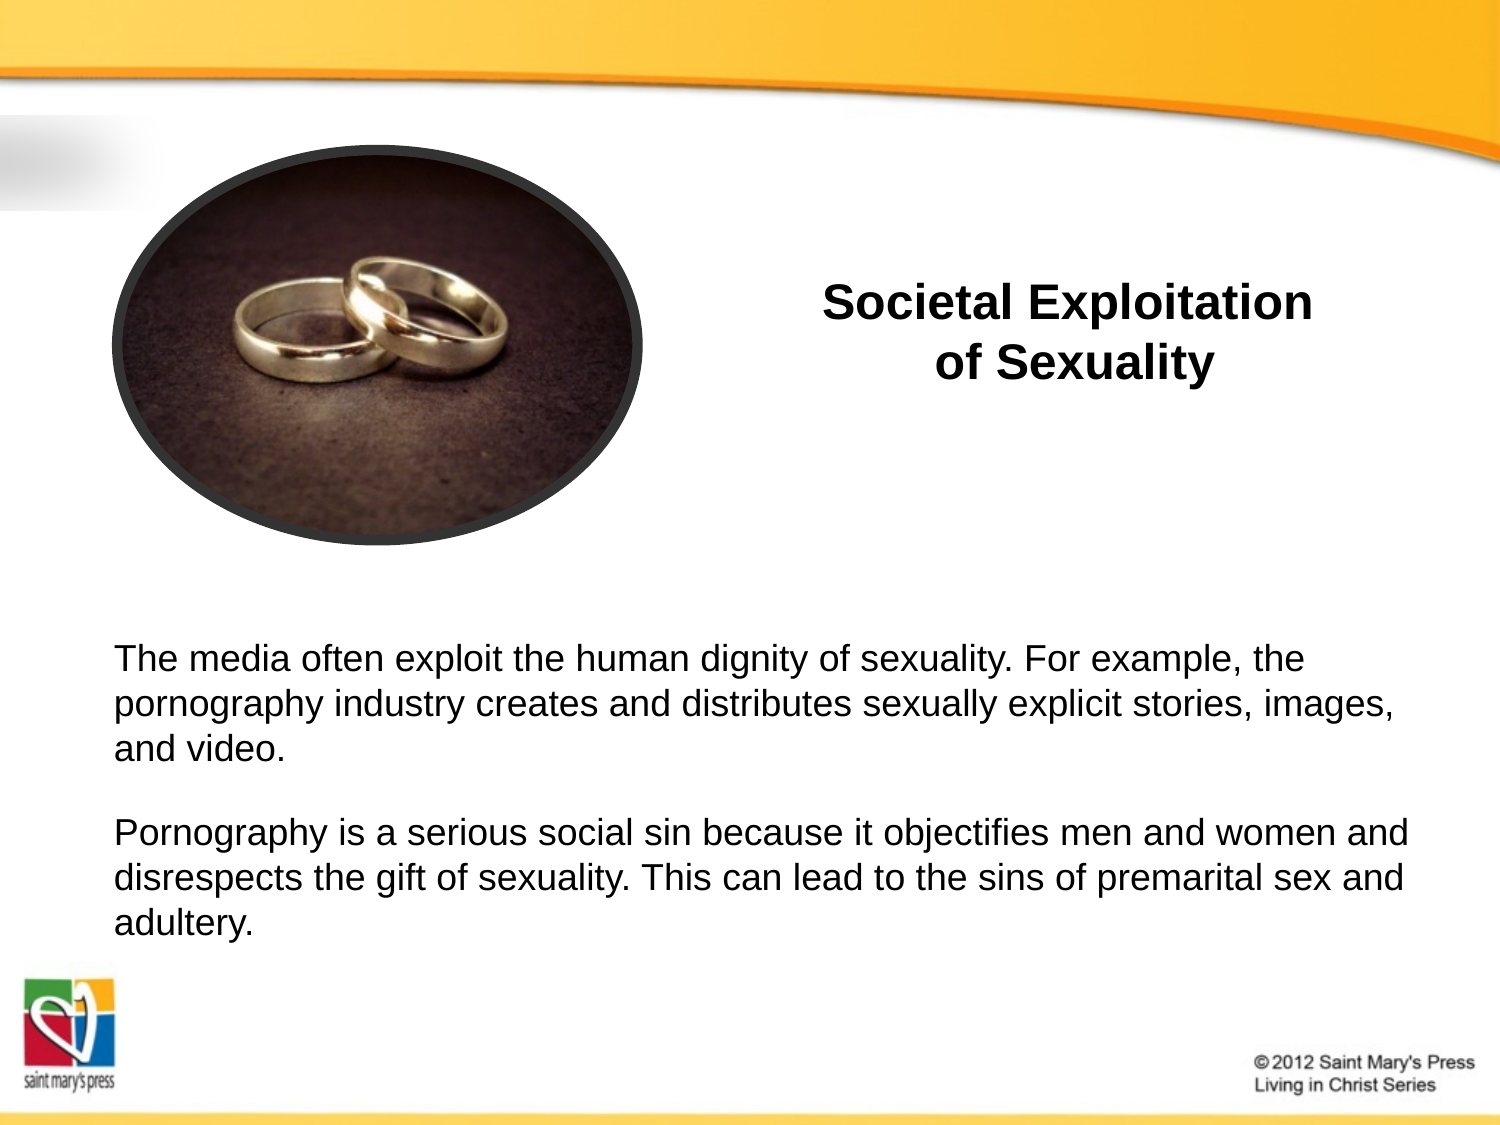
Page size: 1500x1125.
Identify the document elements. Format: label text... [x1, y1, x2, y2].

text_box The media often exploit the human dignity of sexuality. For example, the pornography industry creates and distributes sexually explicit stories, images, and video. [99, 626, 1451, 777]
picture [0, 0, 1500, 1125]
text_box Societal Exploitation of Sexuality [687, 262, 1463, 550]
text_box Pornography is a serious social sin because it objectifies men and women and disrespects the gift of sexuality. This can lead to the sins of premarital sex and adultery. [99, 800, 1500, 975]
